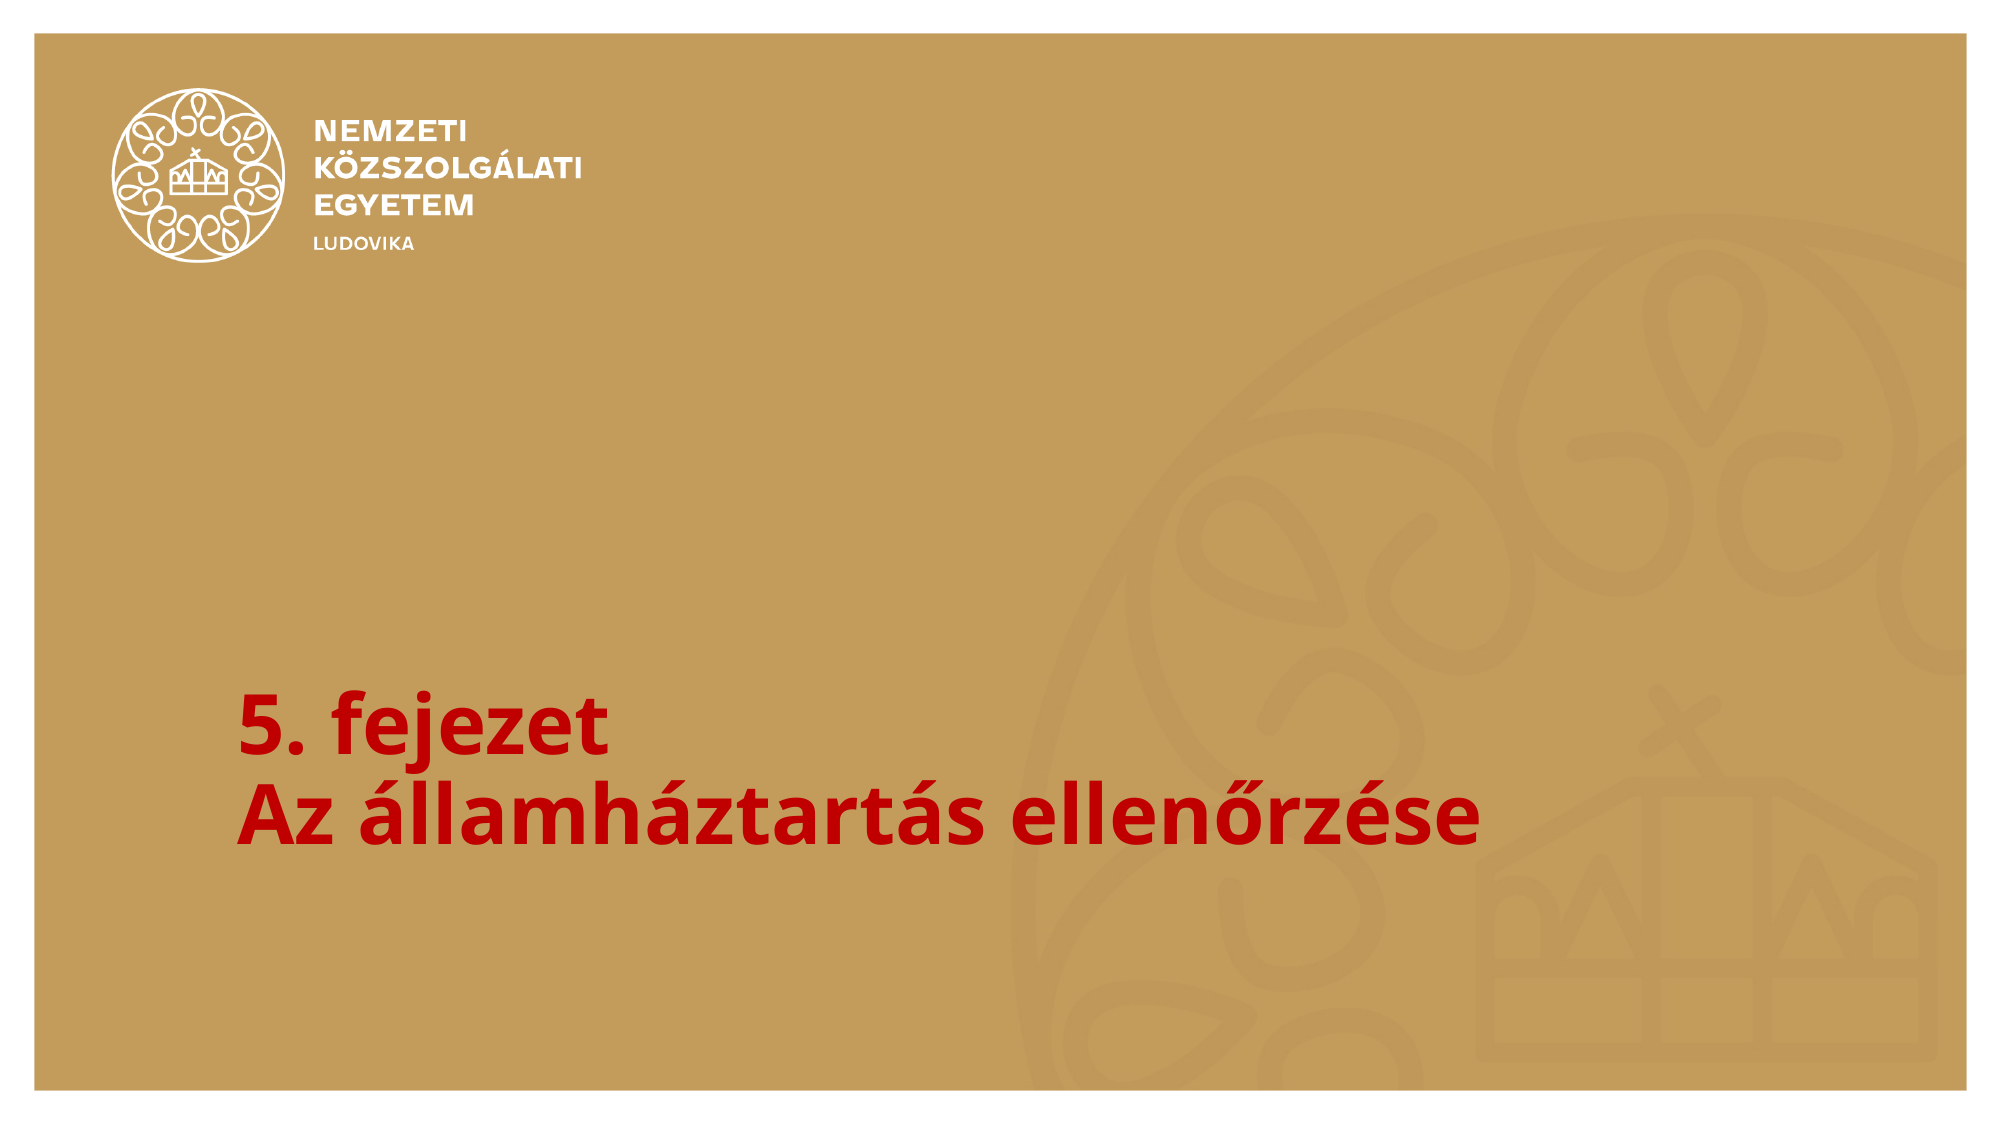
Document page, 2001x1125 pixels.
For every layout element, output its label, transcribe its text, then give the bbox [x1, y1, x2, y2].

picture [0, 0, 2001, 1125]
subtitle [111, 734, 1894, 1007]
title 5. fejezet Az államháztartás ellenőrzése [222, 599, 1723, 734]
